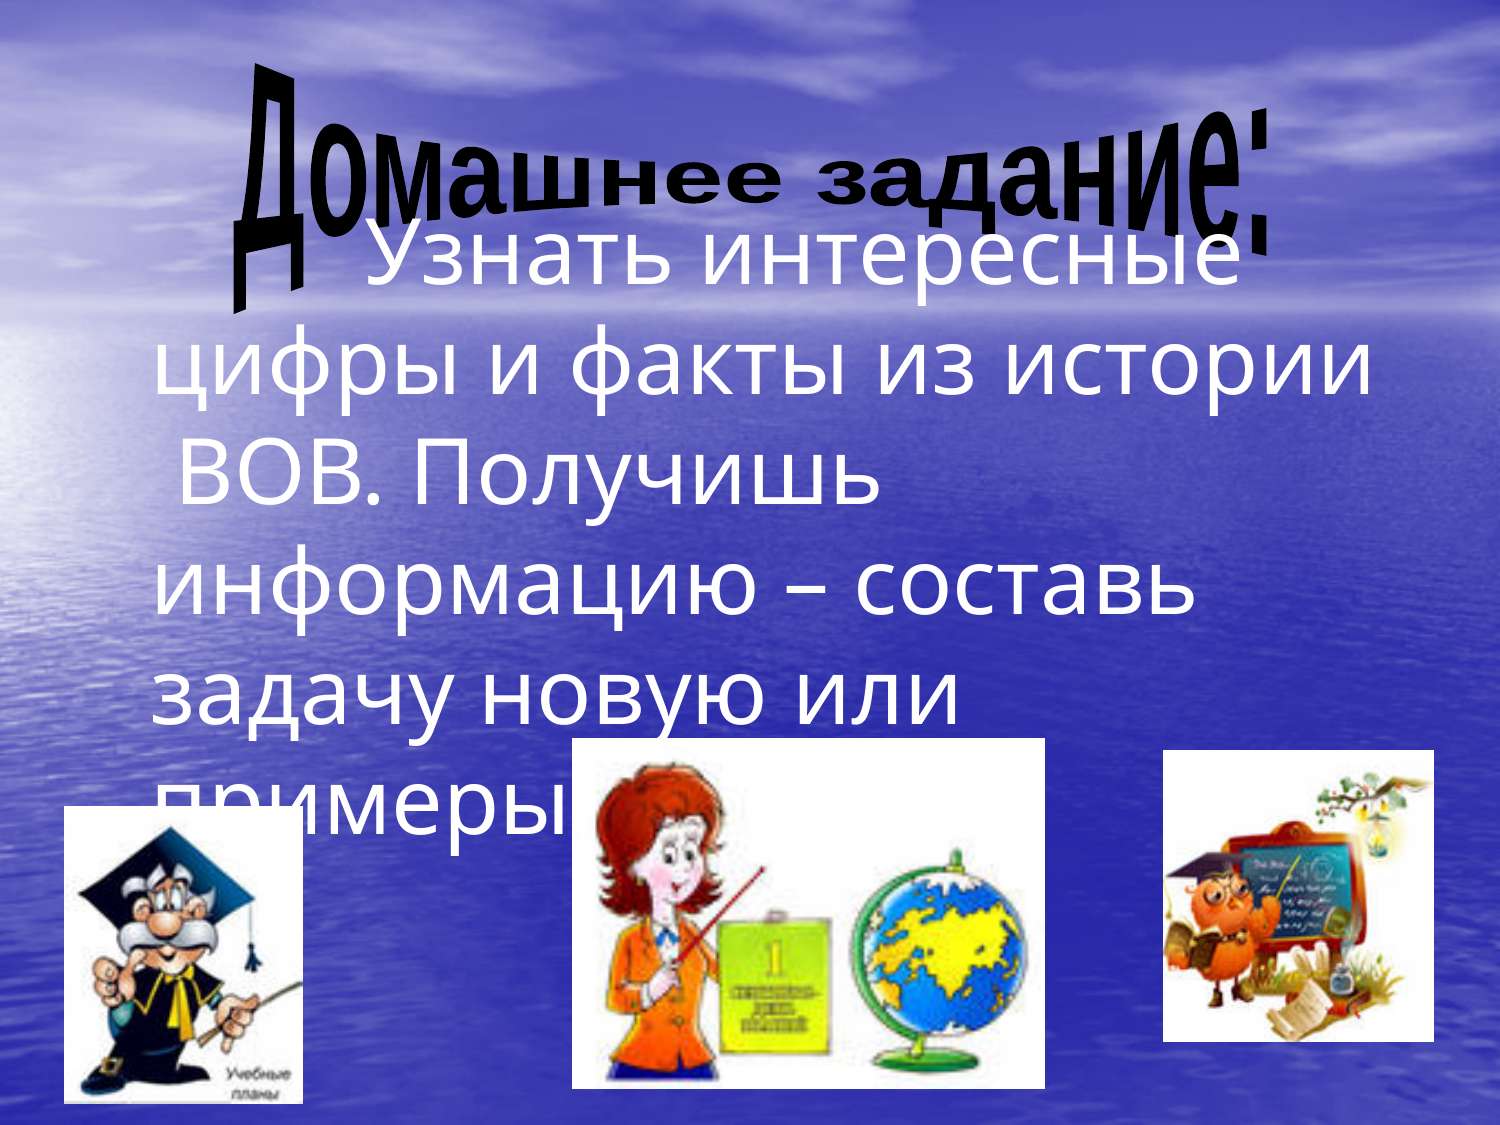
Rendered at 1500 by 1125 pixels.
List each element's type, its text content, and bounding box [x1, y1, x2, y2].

picture [64, 806, 304, 1104]
picture [572, 738, 1046, 1089]
title Узнать интересные цифры и факты из истории ВОВ. Получишь информацию – составь задачу новую или примеры. [135, 290, 1411, 755]
picture [1163, 750, 1434, 1043]
